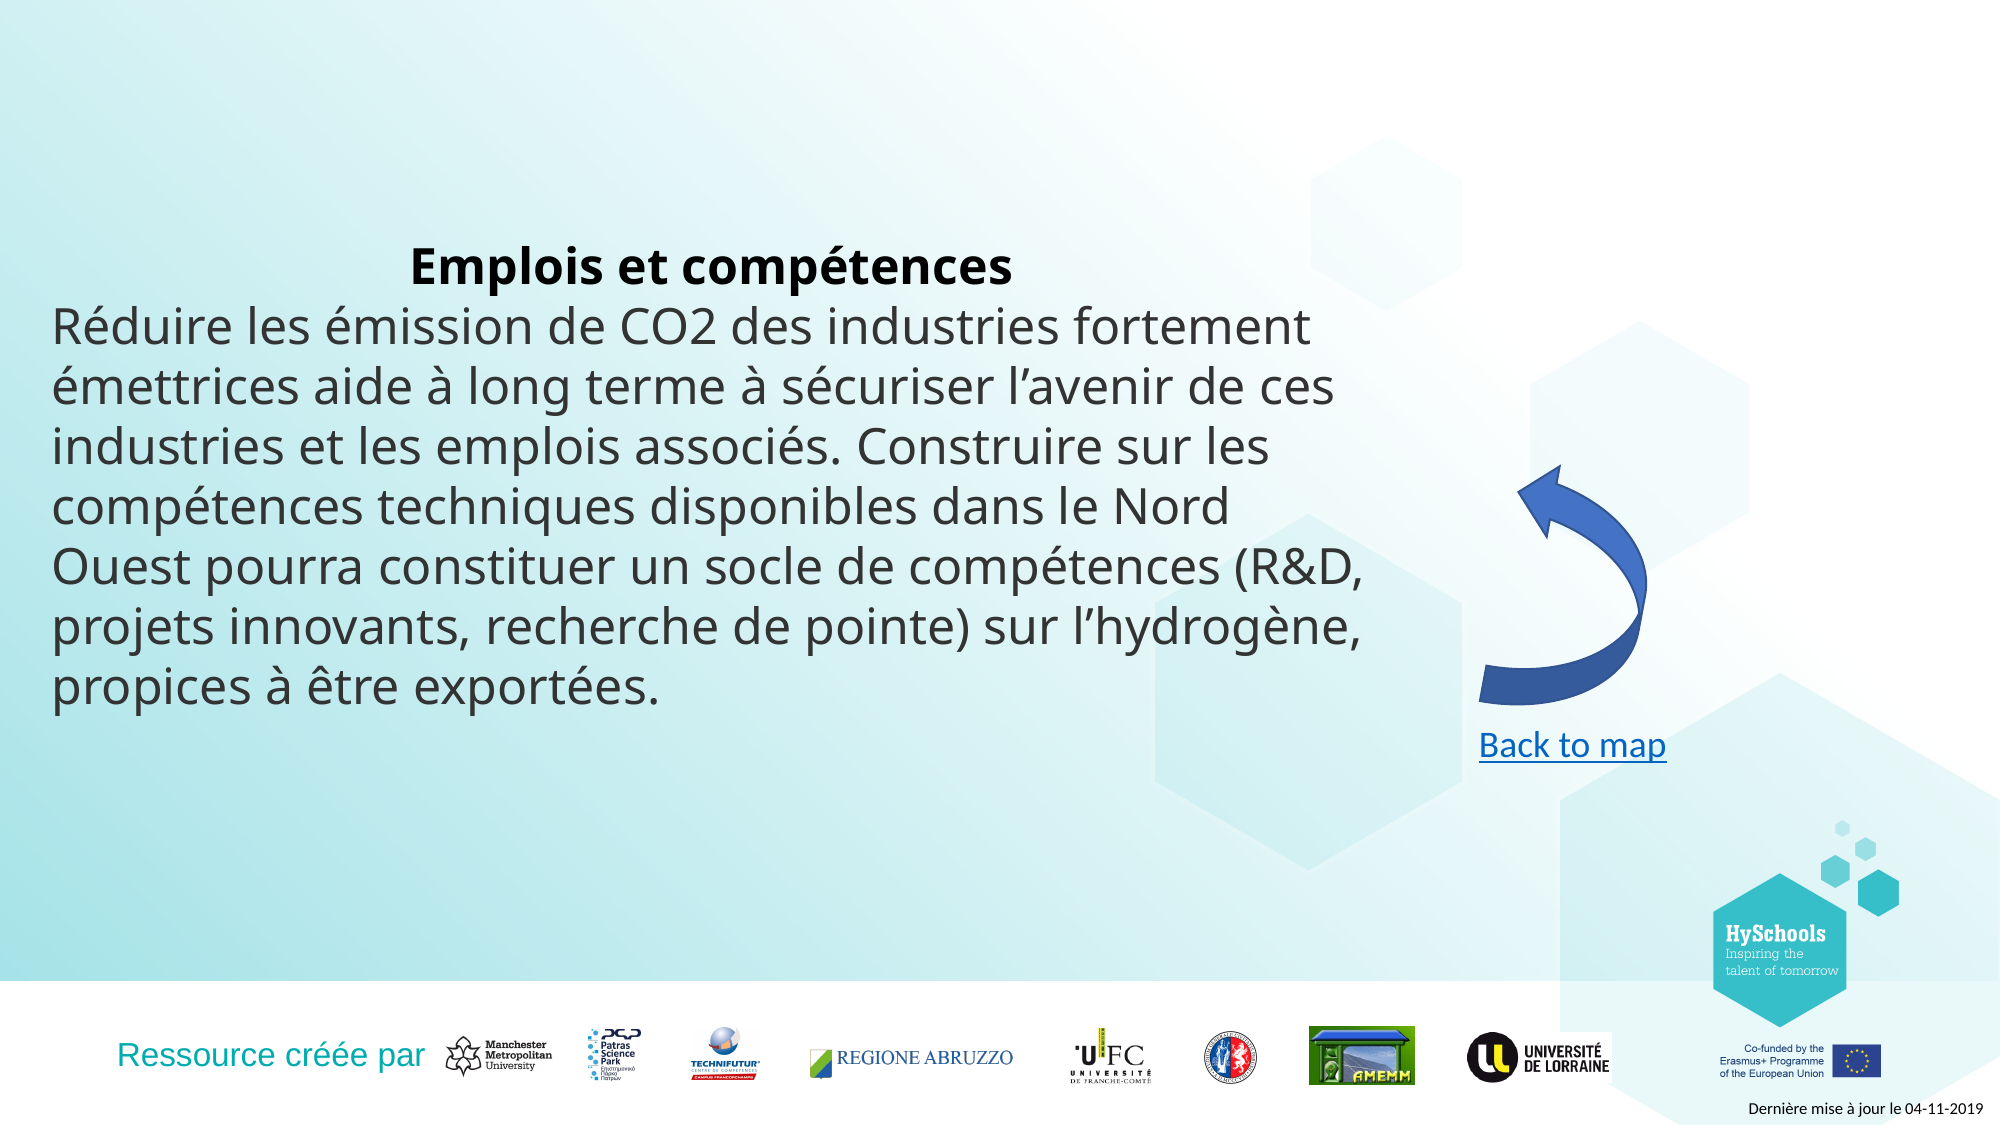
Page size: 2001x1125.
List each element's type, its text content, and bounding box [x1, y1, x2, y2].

picture [0, 0, 2000, 1125]
text_box Dernière mise à jour le 04-11-2019 [1733, 1089, 1999, 1125]
text_box Back to map [1433, 443, 1713, 773]
text_box Emplois et compétences Réduire les émission de CO2 des industries fortement émettrices aide à long terme à sécuriser l’avenir de ces industries et les emplois associés. Construire sur les compétences techniques disponibles dans le Nord Ouest pourra constituer un socle de compétences (R&D, projets innovants, recherche de pointe) sur l’hydrogène, propices à être exportées. [36, 226, 1387, 722]
